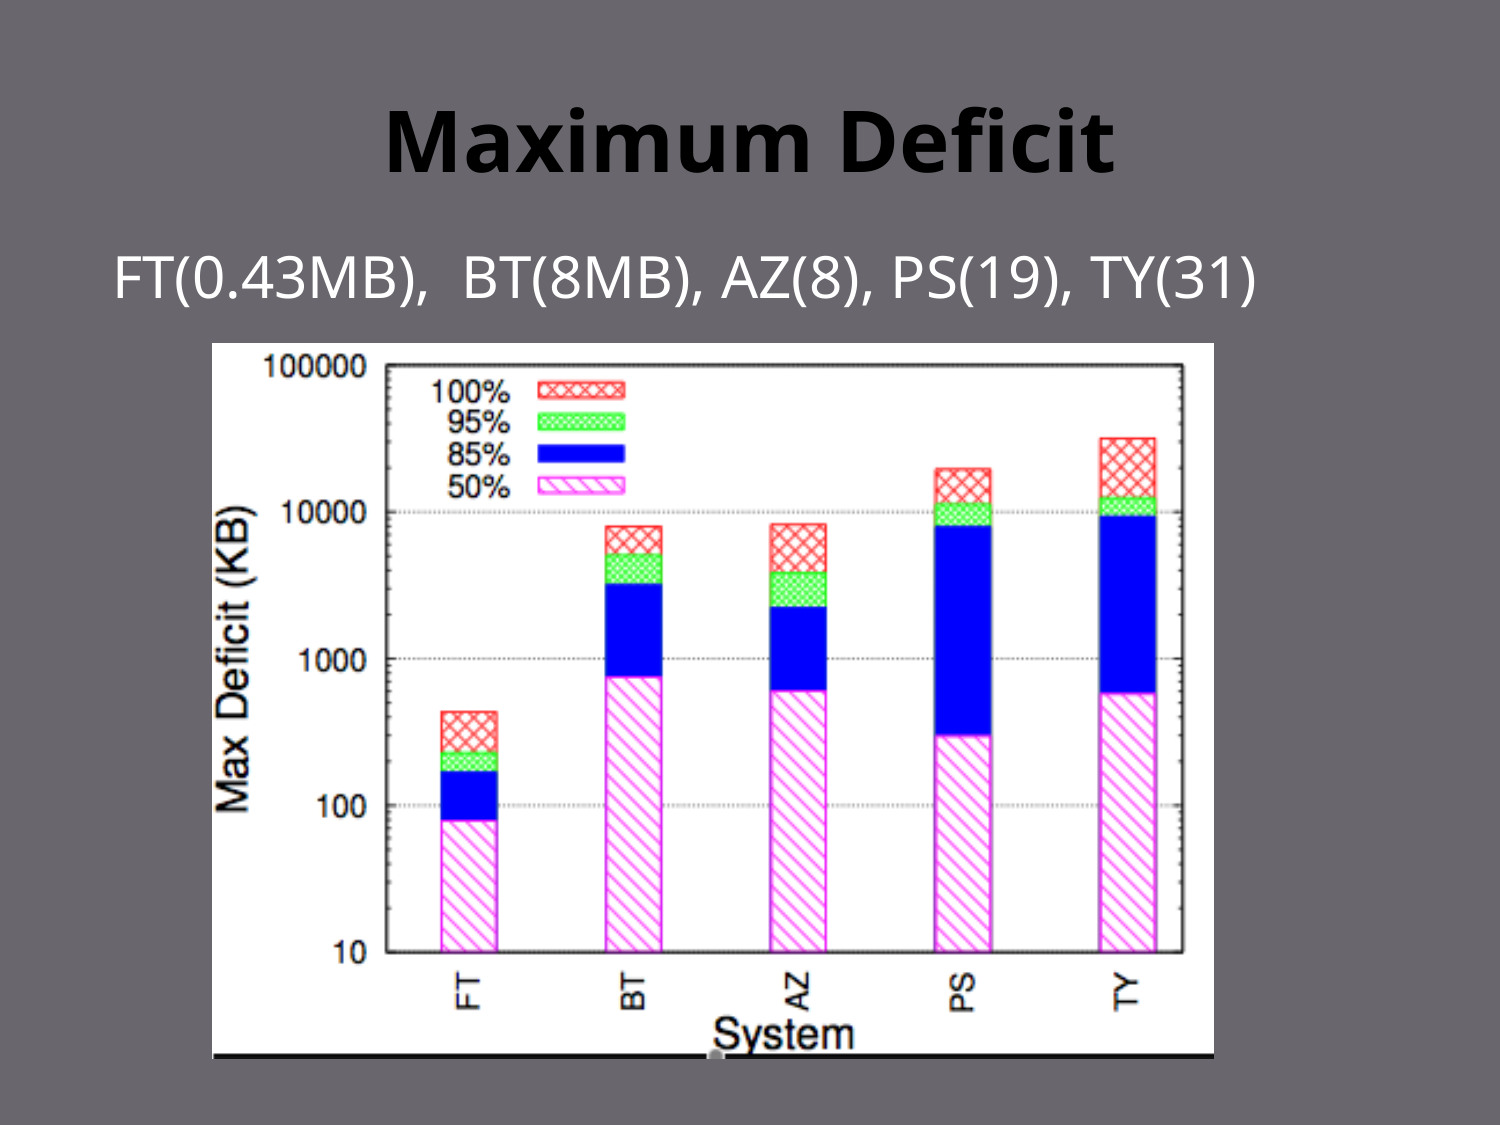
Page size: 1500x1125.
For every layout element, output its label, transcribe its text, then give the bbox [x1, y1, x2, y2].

picture [212, 343, 1214, 1059]
list FT(0.43MB), BT(8MB), AZ(8), PS(19), TY(31) [75, 232, 1425, 1035]
title Maximum Deficit [75, 45, 1425, 232]
